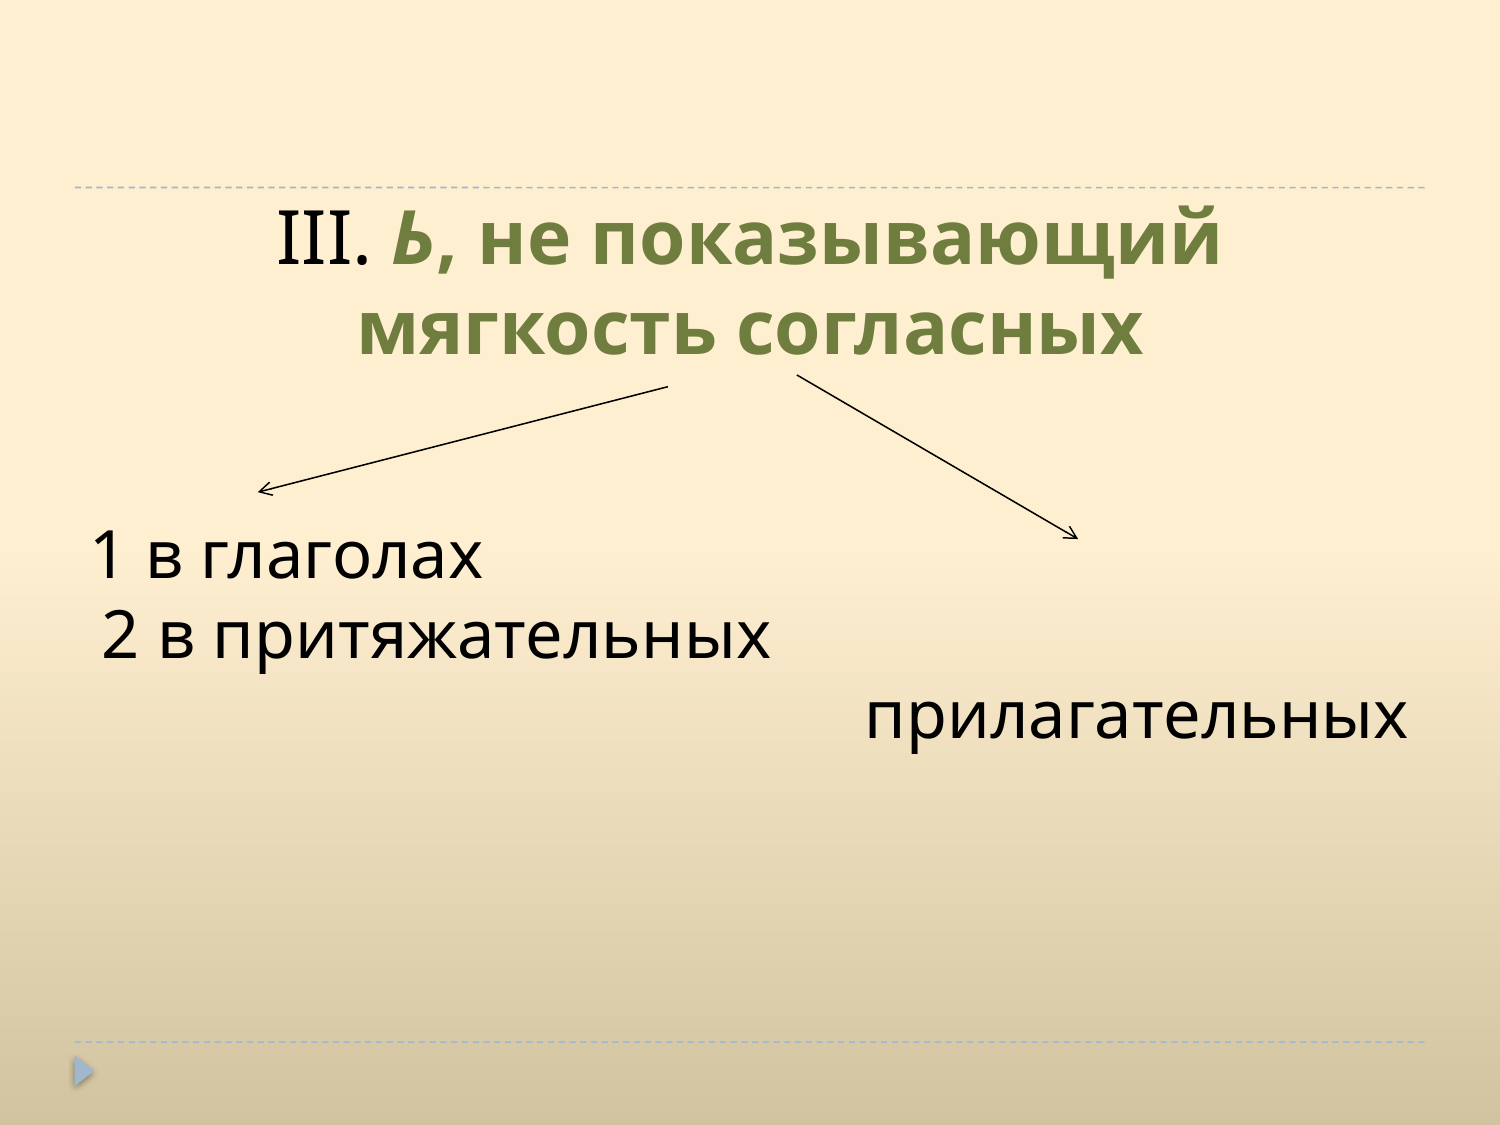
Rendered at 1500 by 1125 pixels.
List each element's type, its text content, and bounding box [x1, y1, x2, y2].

list 1 в глаголах 2 в притяжательных прилагательных [75, 503, 1425, 1010]
title III. Ь, не показывающий мягкость согласных [75, 24, 1425, 457]
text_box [796, 374, 1079, 540]
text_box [257, 386, 669, 493]
